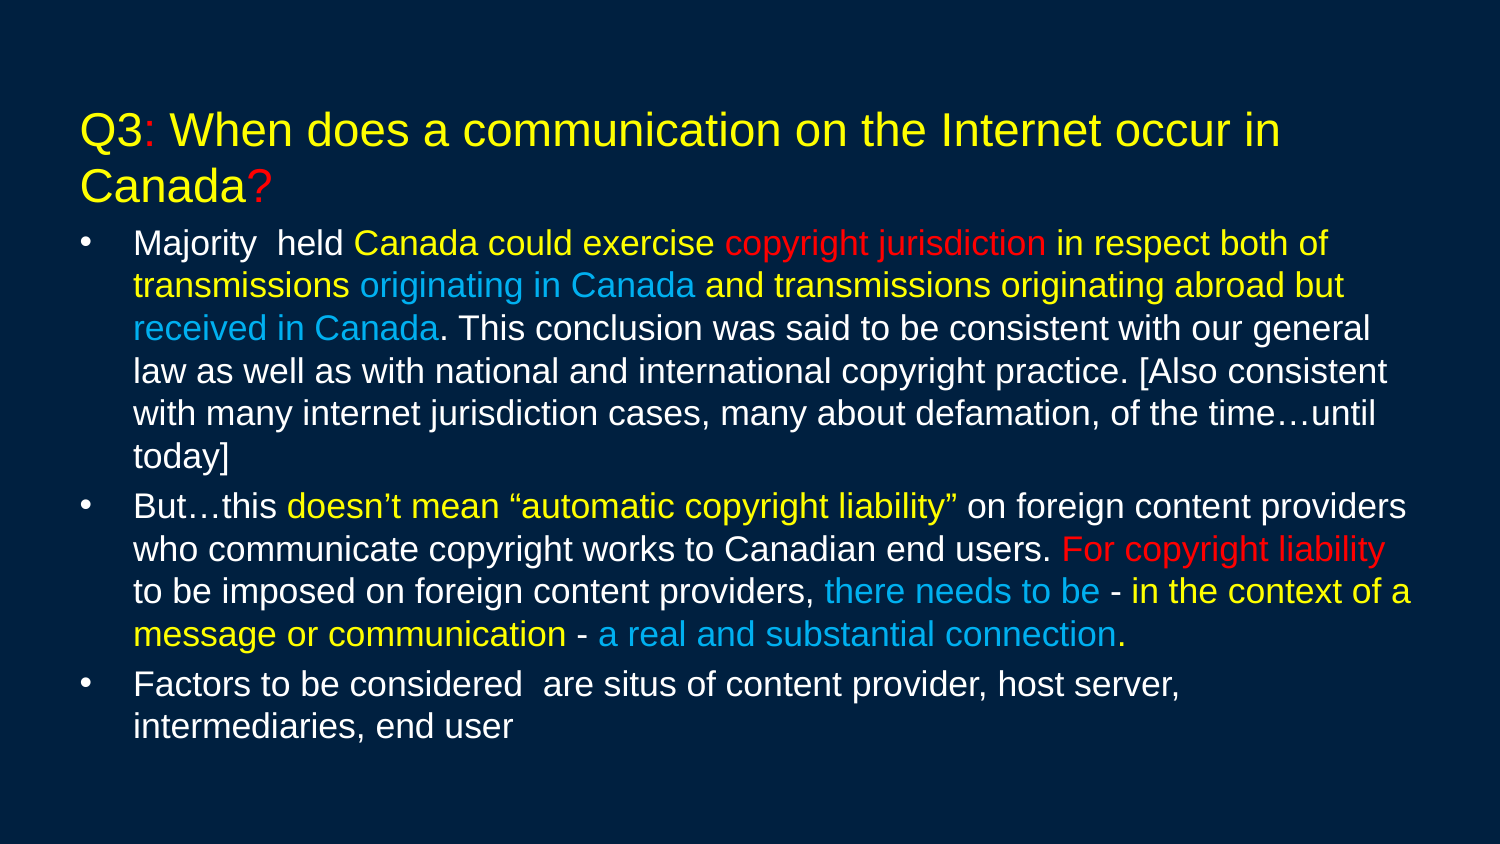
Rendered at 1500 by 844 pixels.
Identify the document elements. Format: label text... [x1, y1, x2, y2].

list Q3: When does a communication on the Internet occur in Canada? Majority held Canada could exercise copyright jurisdiction in respect both of transmissions originating in Canada and transmissions originating abroad but received in Canada. This conclusion was said to be consistent with our general law as well as with national and international copyright practice. [Also consistent with many internet jurisdiction cases, many about defamation, of the time…until today] But…this doesn’t mean “automatic copyright liability” on foreign content providers who communicate copyright works to Canadian end users. For copyright liability to be imposed on foreign content providers, there needs to be - in the context of a message or communication - a real and substantial connection. Factors to be considered are situs of content provider, host server, intermediaries, end user [64, 91, 1436, 792]
